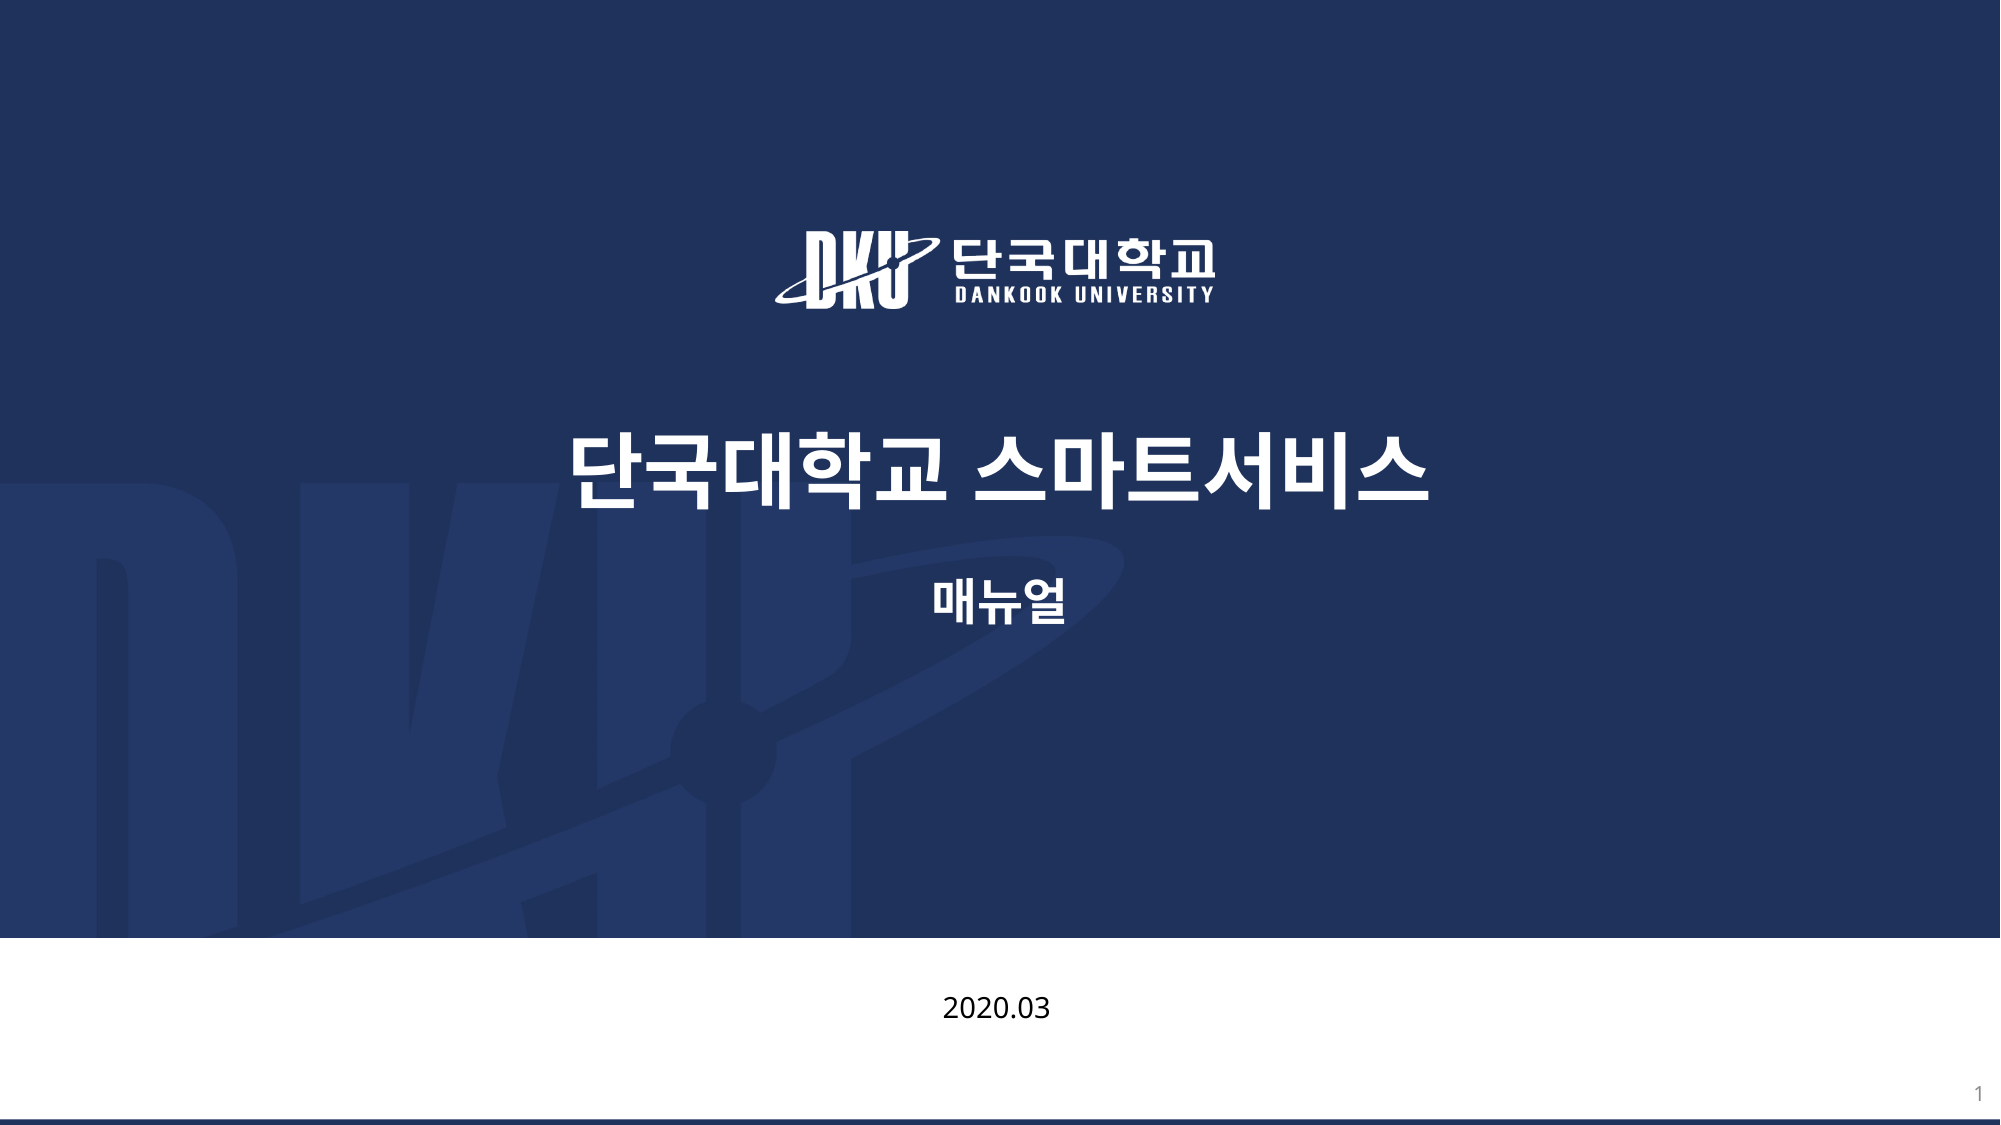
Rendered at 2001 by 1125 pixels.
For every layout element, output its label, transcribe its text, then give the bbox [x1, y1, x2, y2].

slide_number 1 [1811, 1065, 2000, 1125]
text_box 2020.03 [927, 982, 1066, 1033]
picture [0, 0, 2000, 938]
